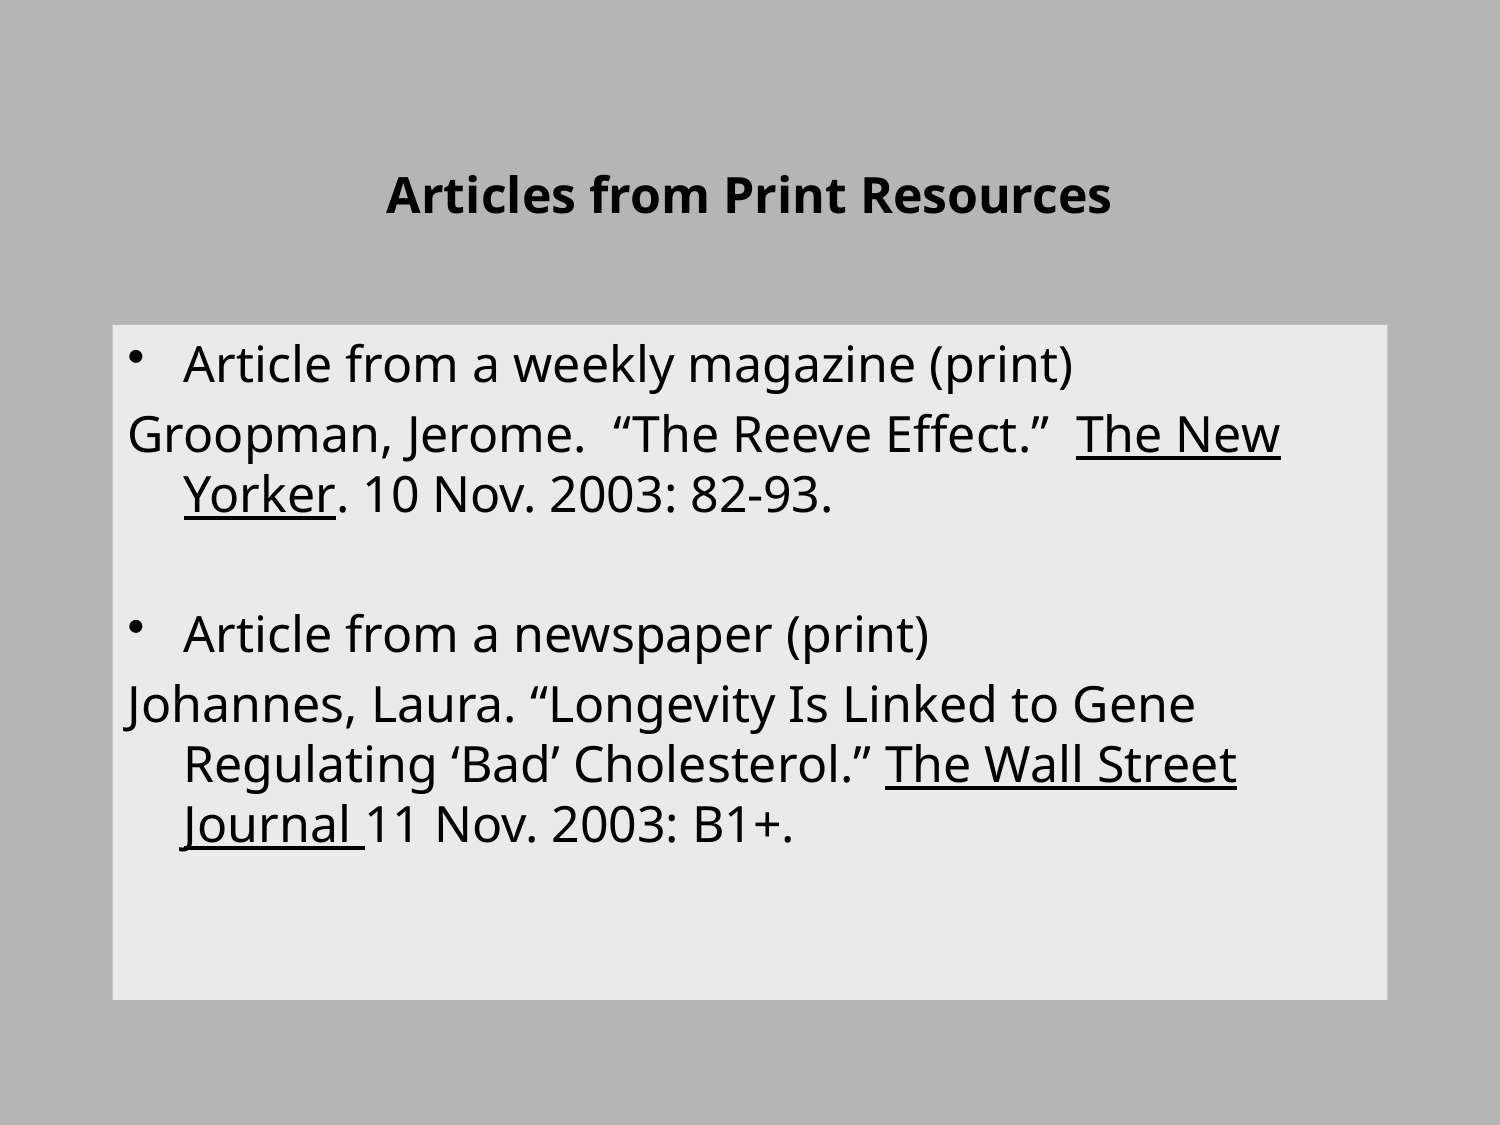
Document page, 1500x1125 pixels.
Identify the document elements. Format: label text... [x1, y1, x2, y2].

list Article from a weekly magazine (print) Groopman, Jerome. “The Reeve Effect.” The New Yorker. 10 Nov. 2003: 82-93. Article from a newspaper (print) Johannes, Laura. “Longevity Is Linked to Gene Regulating ‘Bad’ Cholesterol.” The Wall Street Journal 11 Nov. 2003: B1+. [112, 324, 1388, 1000]
title Articles from Print Resources [112, 99, 1388, 288]
